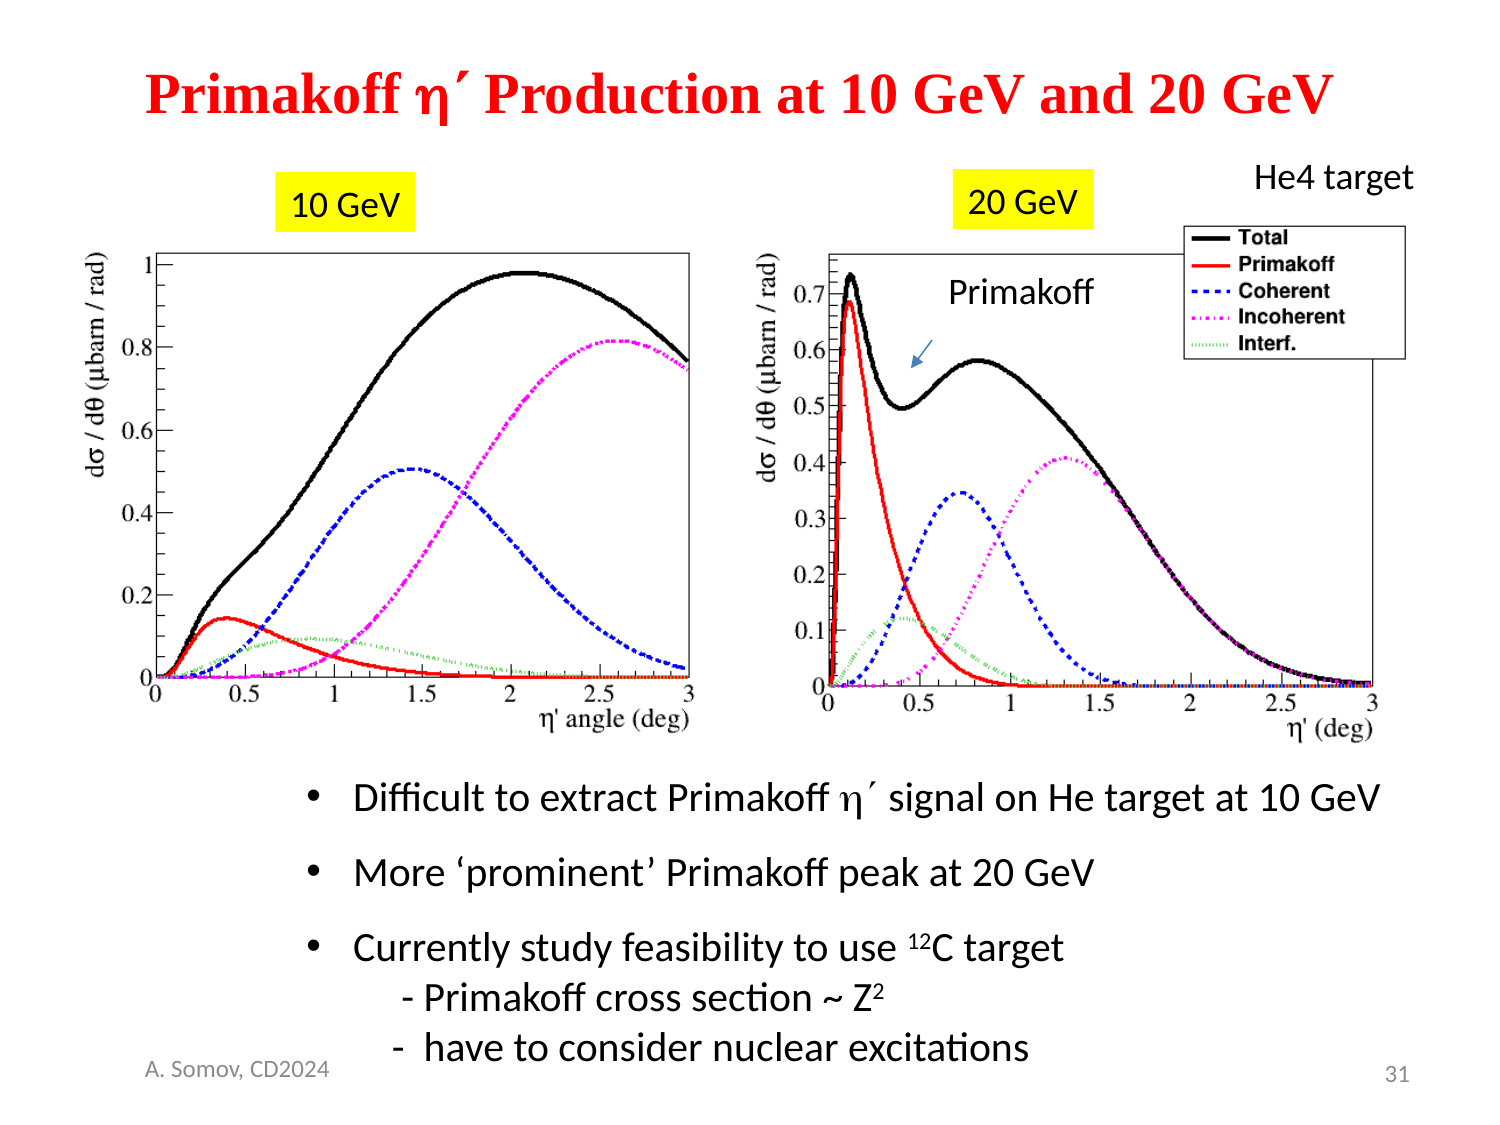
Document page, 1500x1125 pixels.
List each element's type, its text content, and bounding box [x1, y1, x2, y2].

text_box Difficult to extract Primakoff  signal on He target at 10 GeV More ‘prominent’ Primakoff peak at 20 GeV Currently study feasibility to use 12C target - Primakoff cross section ~ Z2 - have to consider nuclear excitations [291, 762, 1396, 1078]
text_box He4 target [1239, 145, 1430, 198]
text_box 10 GeV [275, 172, 416, 198]
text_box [75, 199, 1442, 753]
text_box 20 GeV [952, 169, 1093, 198]
footer A. Somov, CD2024 [0, 1037, 475, 1098]
slide_number 31 [1074, 1042, 1425, 1103]
title Primakoff  Production at 10 GeV and 20 GeV [65, 58, 1428, 121]
